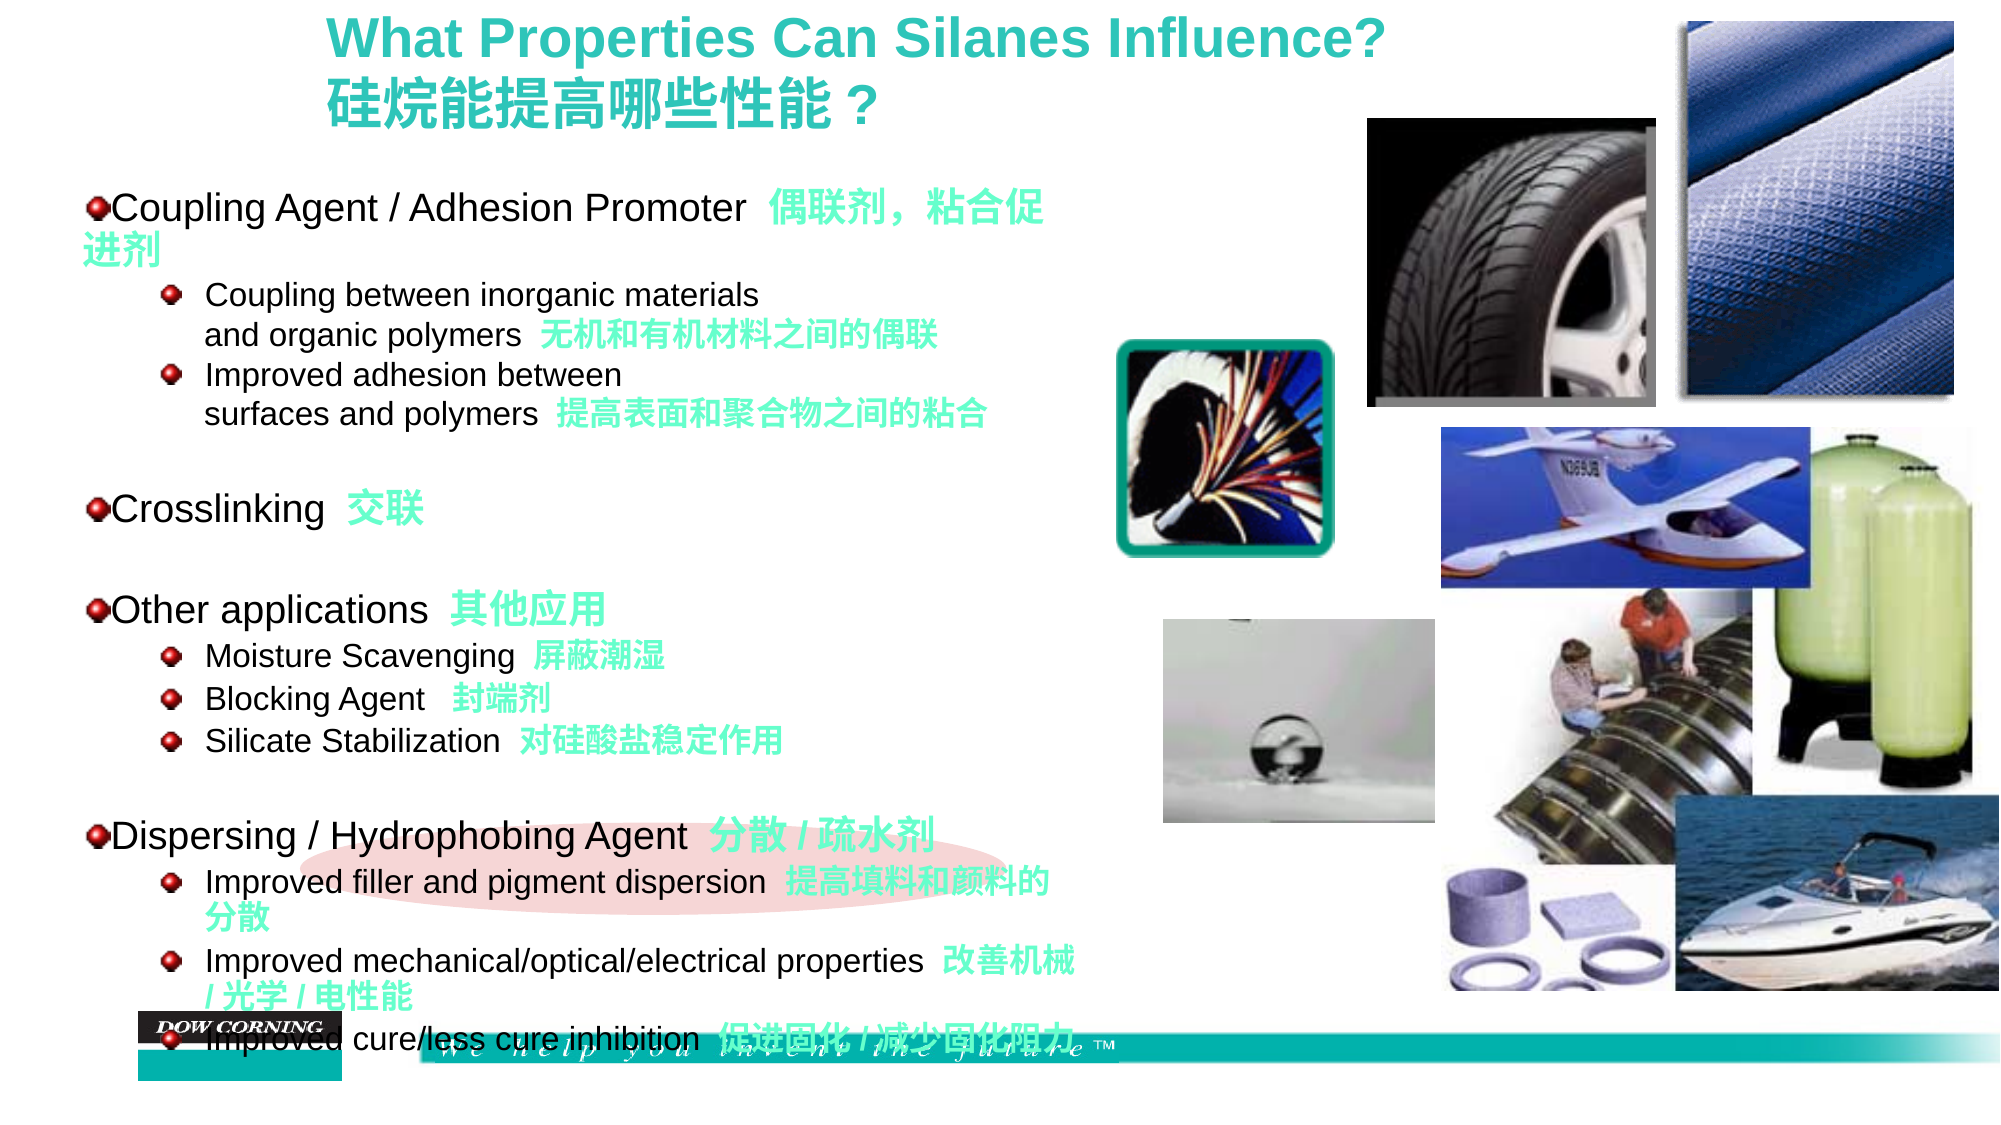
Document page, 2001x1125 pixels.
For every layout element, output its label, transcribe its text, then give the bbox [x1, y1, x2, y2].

picture [82, 820, 111, 849]
title What Properties Can Silanes Influence? 硅烷能提高哪些性能? [312, 0, 1588, 137]
picture [157, 643, 182, 667]
picture [157, 360, 182, 385]
picture [157, 947, 182, 972]
picture [157, 685, 182, 710]
picture [157, 281, 182, 305]
picture [1163, 619, 1436, 823]
picture [0, 427, 2001, 1125]
picture [82, 192, 111, 221]
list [1116, 339, 1335, 558]
picture [157, 728, 182, 752]
picture [157, 869, 182, 893]
picture [1367, 118, 1656, 407]
picture [82, 594, 111, 623]
list Coupling Agent / Adhesion Promoter 偶联剂，粘合促进剂 Coupling between inorganic materials and organic polymers 无机和有机材料之间的偶联 Improved adhesion between surfaces and polymers 提高表面和聚合物之间的粘合 Crosslinking 交联 Other applications 其他应用 Moisture Scavenging 屏蔽潮湿 Blocking Agent 封端剂 Silicate Stabilization 对硅酸盐稳定作用 Dispersing / Hydrophobing Agent 分散/疏水剂 Improved filler and pigment dispersion 提高填料和颜料的分散 Improved mechanical/optical/electrical properties 改善机械/光学/电性能 Improved cure/less cure inhibition 促进固化/减少固化阻力 [67, 179, 1096, 988]
picture [1675, 21, 1954, 407]
picture [82, 493, 111, 522]
